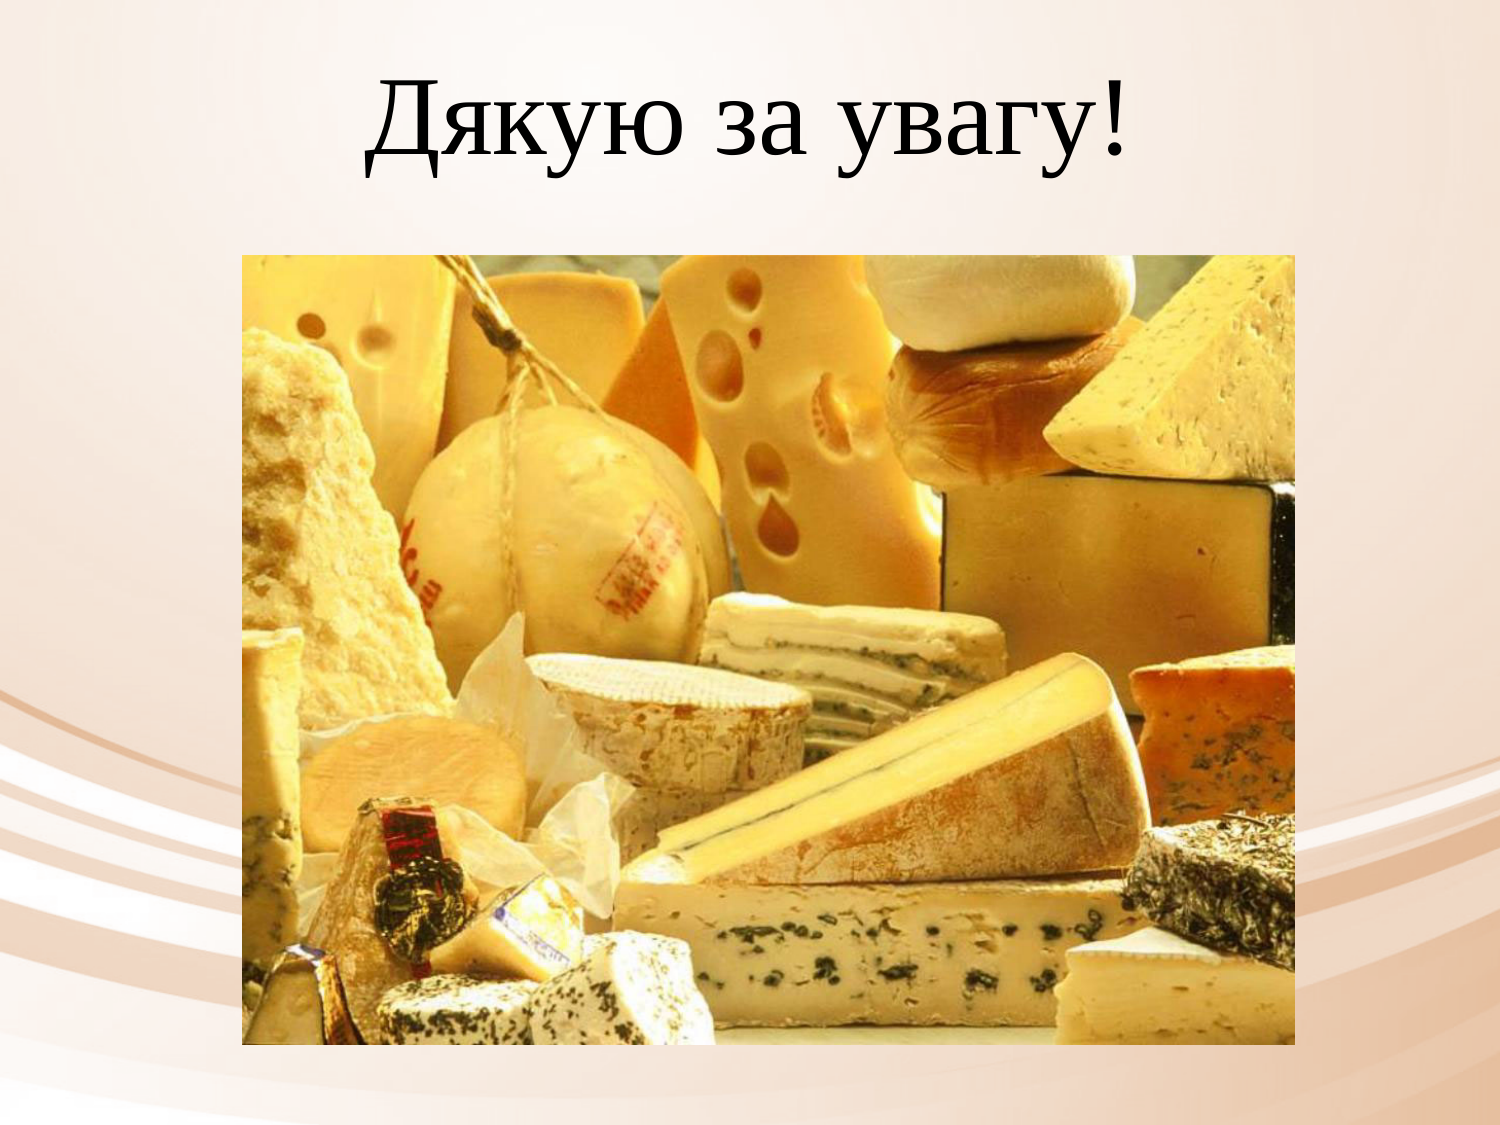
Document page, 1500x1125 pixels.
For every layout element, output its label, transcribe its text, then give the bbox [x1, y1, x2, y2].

picture [241, 255, 1295, 1045]
text_box Дякую за увагу! [135, 42, 1365, 185]
